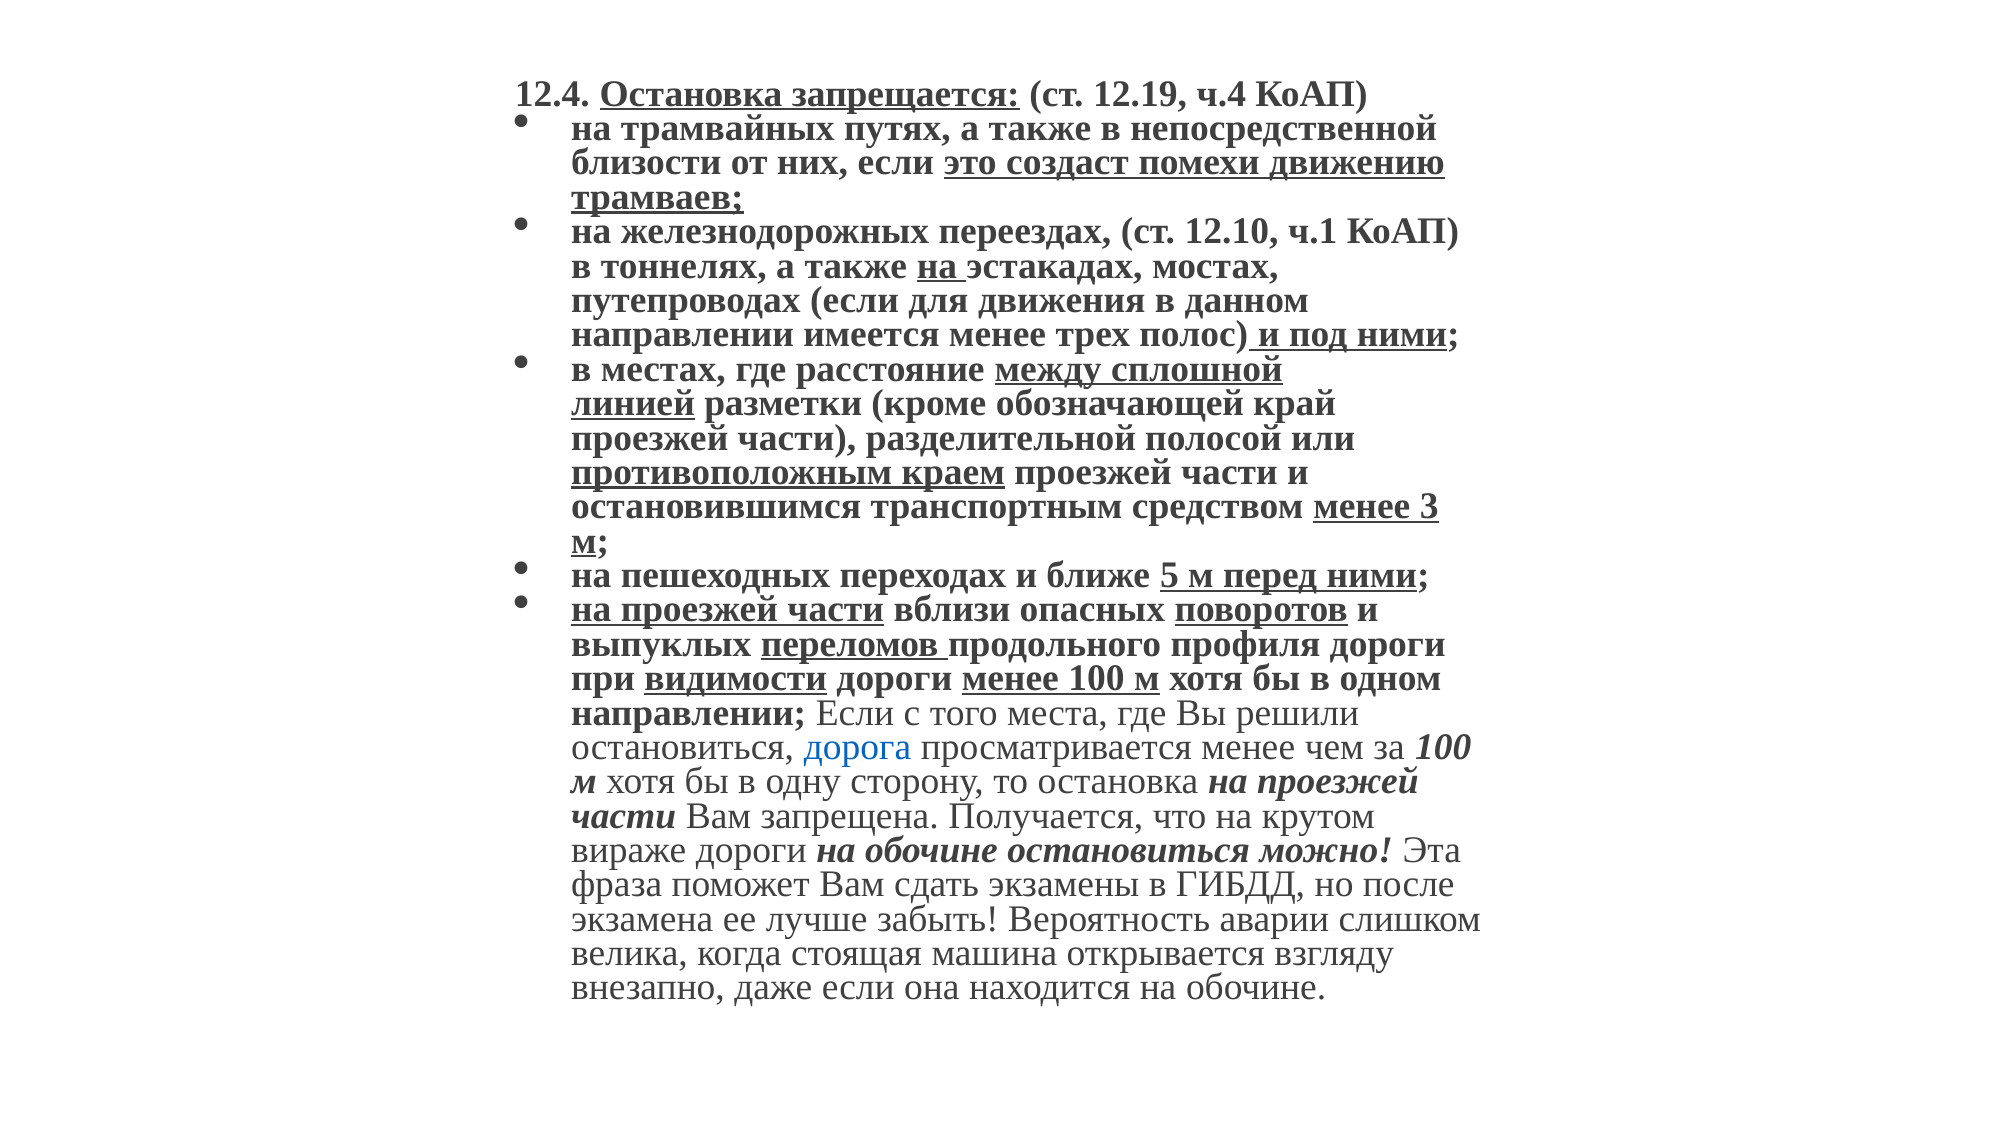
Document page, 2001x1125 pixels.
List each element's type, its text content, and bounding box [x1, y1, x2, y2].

text_box 12.4. Остановка запрещается: (ст. 12.19, ч.4 КоАП) на трамвайных путях, а также в непосредственной близости от них, если это создаст помехи движению трамваев; на железнодорожных переездах, (ст. 12.10, ч.1 КоАП) в тоннелях, а также на эстакадах, мостах, путепроводах (если для движения в данном направлении имеется менее трех полос) и под ними; в местах, где расстояние между сплошной линией разметки (кроме обозначающей край проезжей части), разделительной полосой или противоположным краем проезжей части и остановившимся транспортным средством менее 3 м; на пешеходных переходах и ближе 5 м перед ними; на проезжей части вблизи опасных поворотов и выпуклых переломов продольного профиля дороги при видимости дороги менее 100 м хотя бы в одном направлении; Если с того места, где Вы решили остановиться, дорога просматривается менее чем за 100 м хотя бы в одну сторону, то остановка на проезжей части Вам запрещена. Получается, что на крутом вираже дороги на обочине остановиться можно! Эта фраза поможет Вам сдать экзамены в ГИБДД, но после экзамена ее лучше забыть! Вероятность аварии слишком велика, когда стоящая машина открывается взгляду внезапно, даже если она находится на обочине. [500, 72, 1500, 1015]
